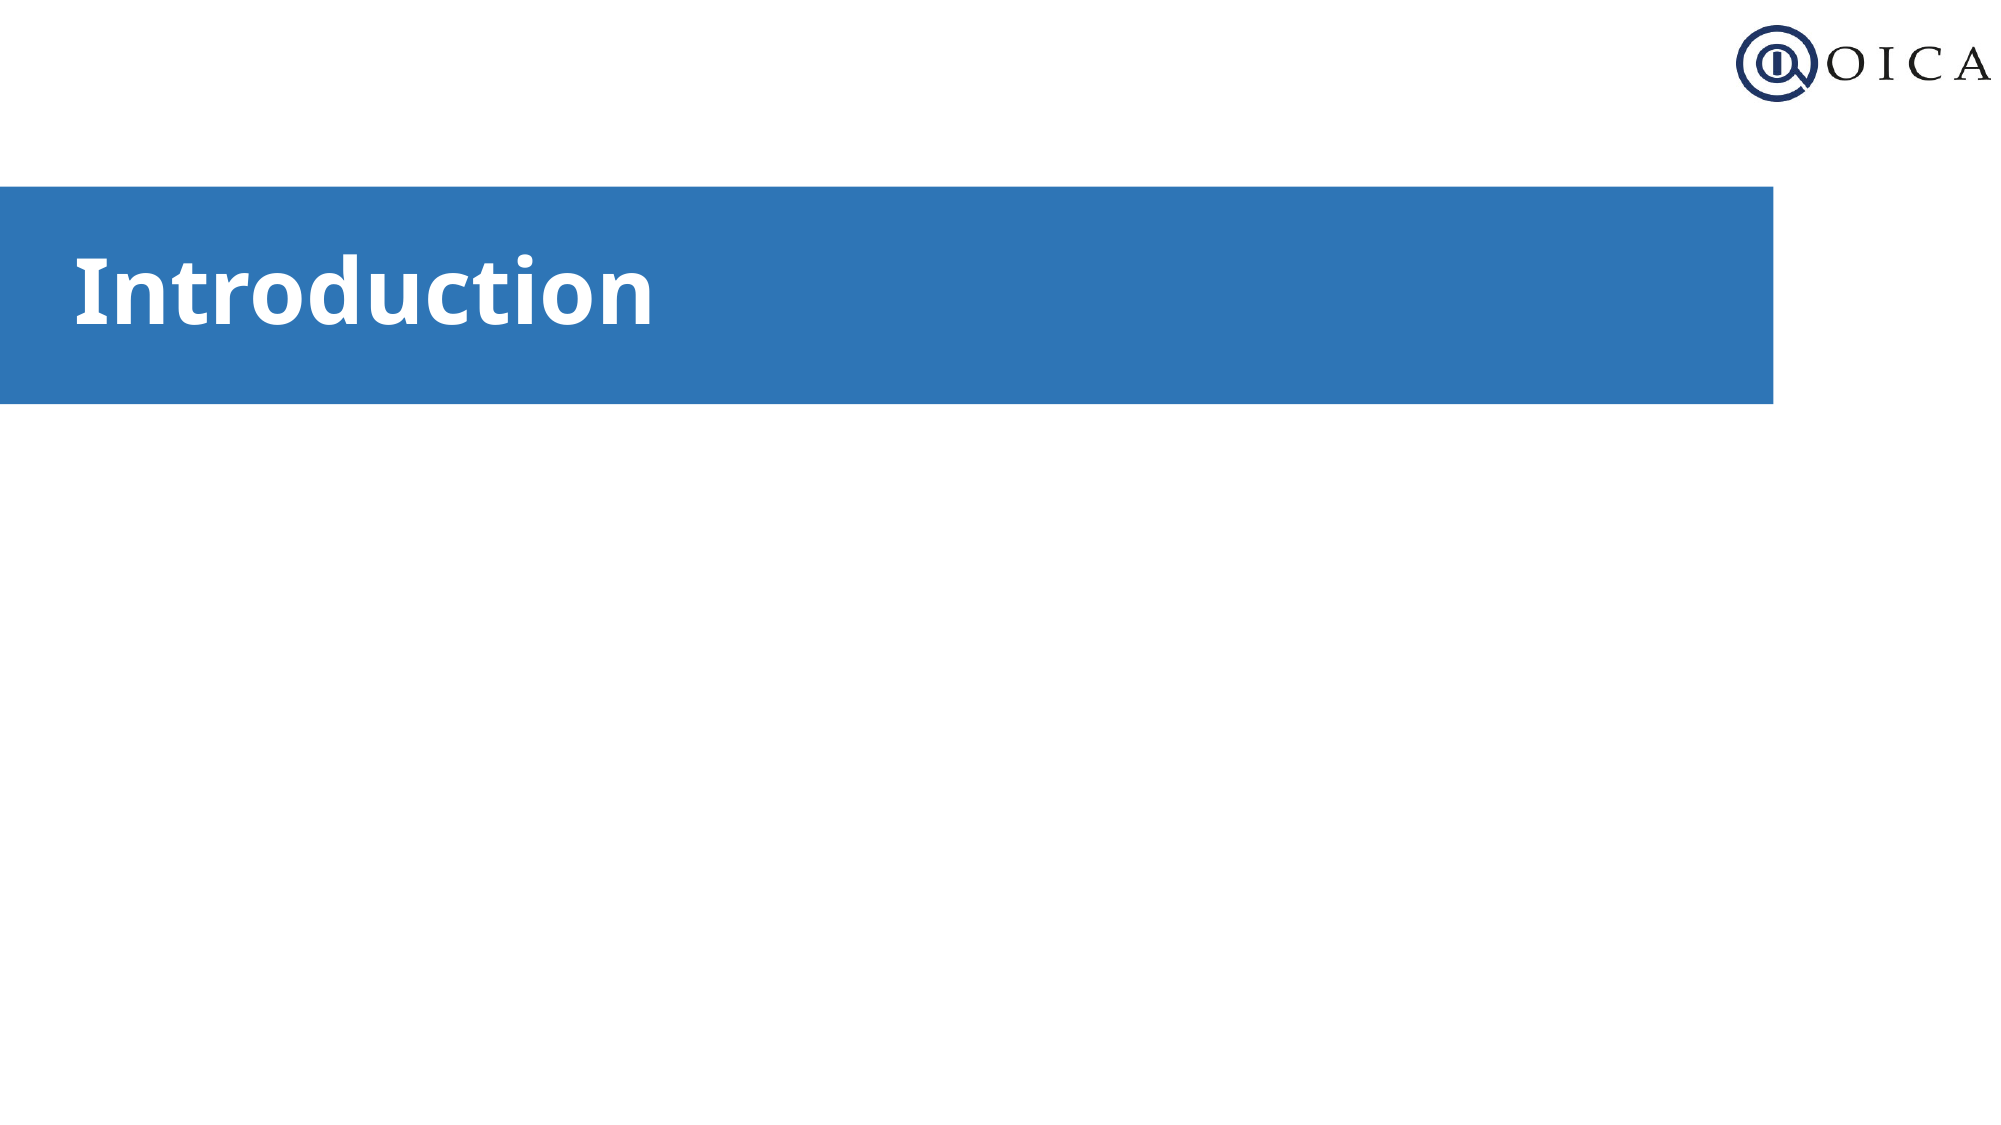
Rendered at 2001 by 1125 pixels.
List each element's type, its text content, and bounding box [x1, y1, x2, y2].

picture [1736, 0, 1991, 128]
title Introduction [0, 186, 1774, 405]
